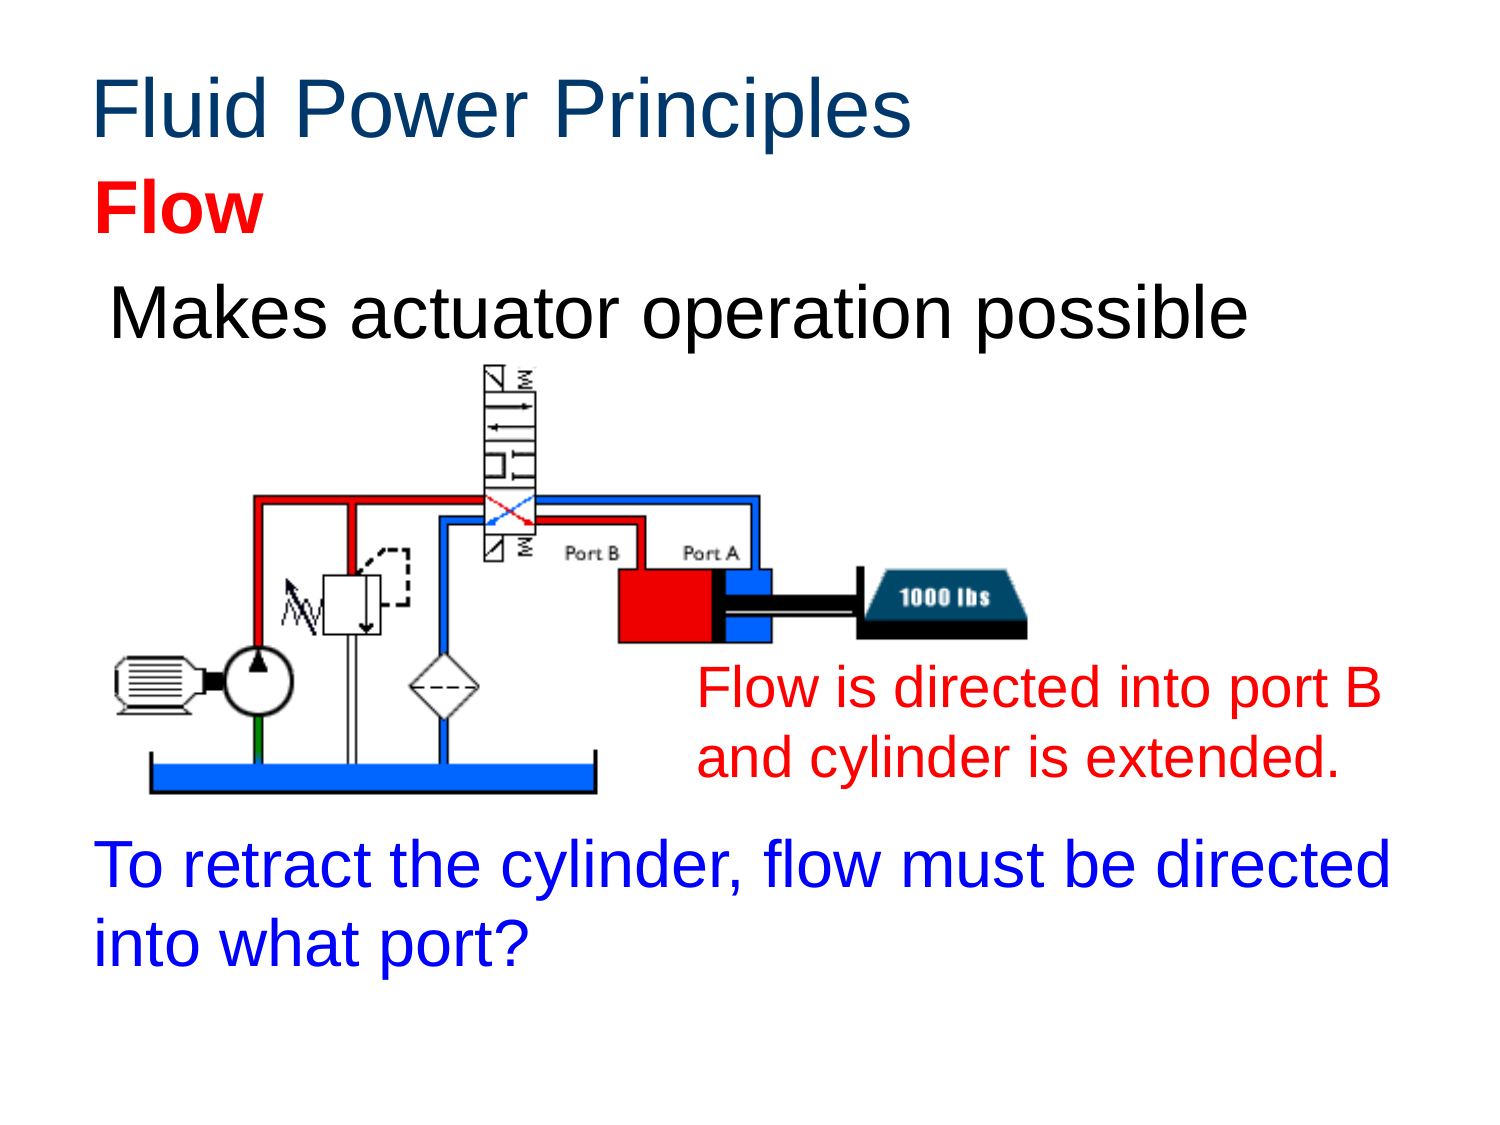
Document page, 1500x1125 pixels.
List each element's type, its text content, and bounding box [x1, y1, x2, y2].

list Flow Makes actuator operation possible [37, 151, 1403, 376]
text_box To retract the cylinder, flow must be directed into what port? [79, 812, 1452, 988]
title Fluid Power Principles [75, 45, 1425, 163]
text_box Flow is directed into port B and cylinder is extended. [1035, 641, 1441, 797]
picture [106, 362, 1030, 798]
